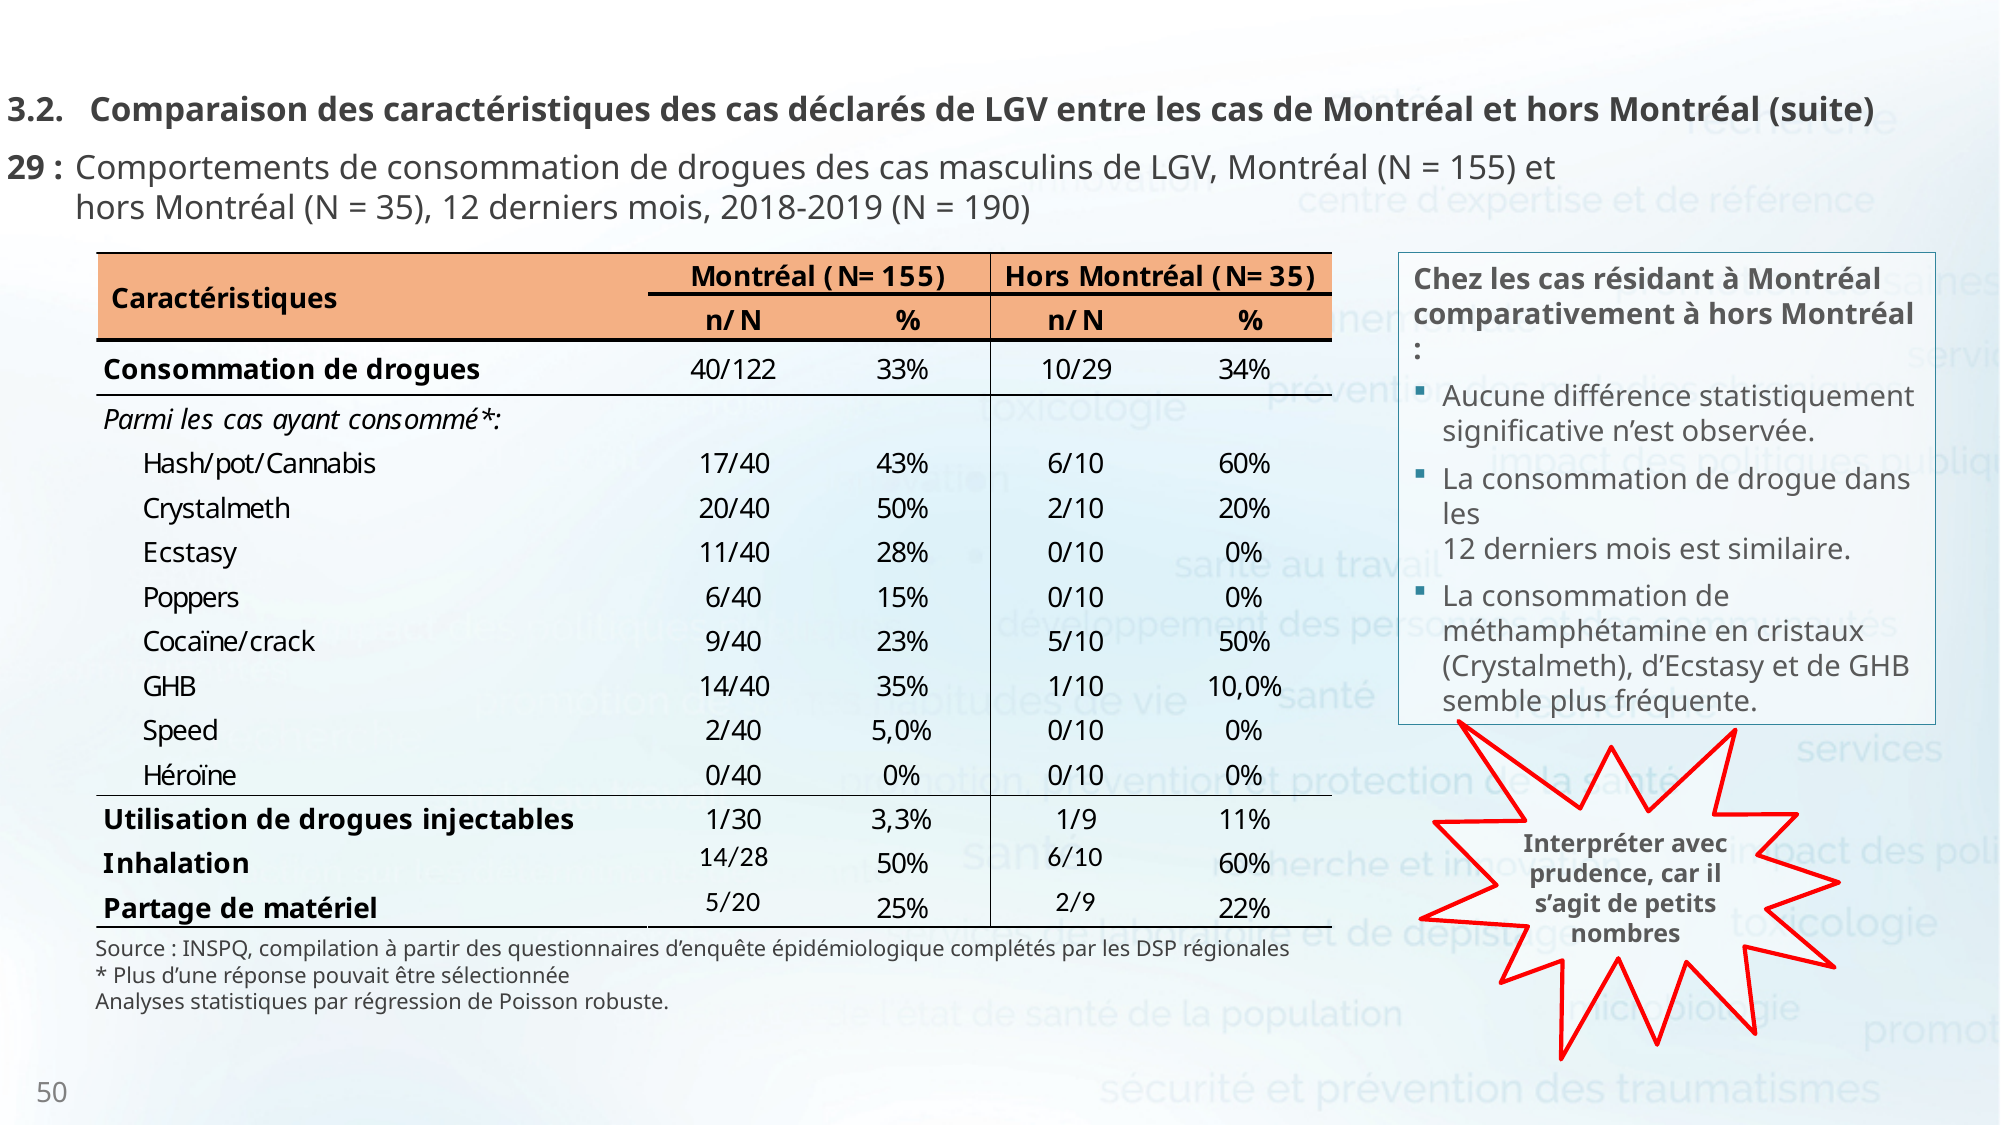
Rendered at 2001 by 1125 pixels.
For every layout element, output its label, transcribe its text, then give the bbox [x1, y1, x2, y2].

text_box 3.2. Comparaison des caractéristiques des cas déclarés de LGV entre les cas de Montréal et hors Montréal (suite) [0, 81, 2000, 136]
slide_number 50 [0, 1063, 83, 1124]
text_box Chez les cas résidant à Montréal comparativement à hors Montréal : Aucune différence statistiquement significative n’est observée. La consommation de drogue dans les 12 derniers mois est similaire. La consommation de méthamphétamine en cristaux (Crystalmeth), d’Ecstasy et de GHB semble plus fréquente. [1398, 252, 1936, 725]
text_box Tableau 29 : Comportements de consommation de drogues des cas masculins de LGV, Montréal (N = 155) et hors Montréal (N = 35), 12 derniers mois, 2018-2019 (N = 190) [0, 139, 1985, 234]
text_box Source : INSPQ, compilation à partir des questionnaires d’enquête épidémiologique complétés par les DSP régionales * Plus d’une réponse pouvait être sélectionnée Analyses statistiques par régression de Poisson robuste. [80, 927, 1318, 1048]
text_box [1424, 714, 1845, 1070]
picture [0, 0, 2001, 1125]
